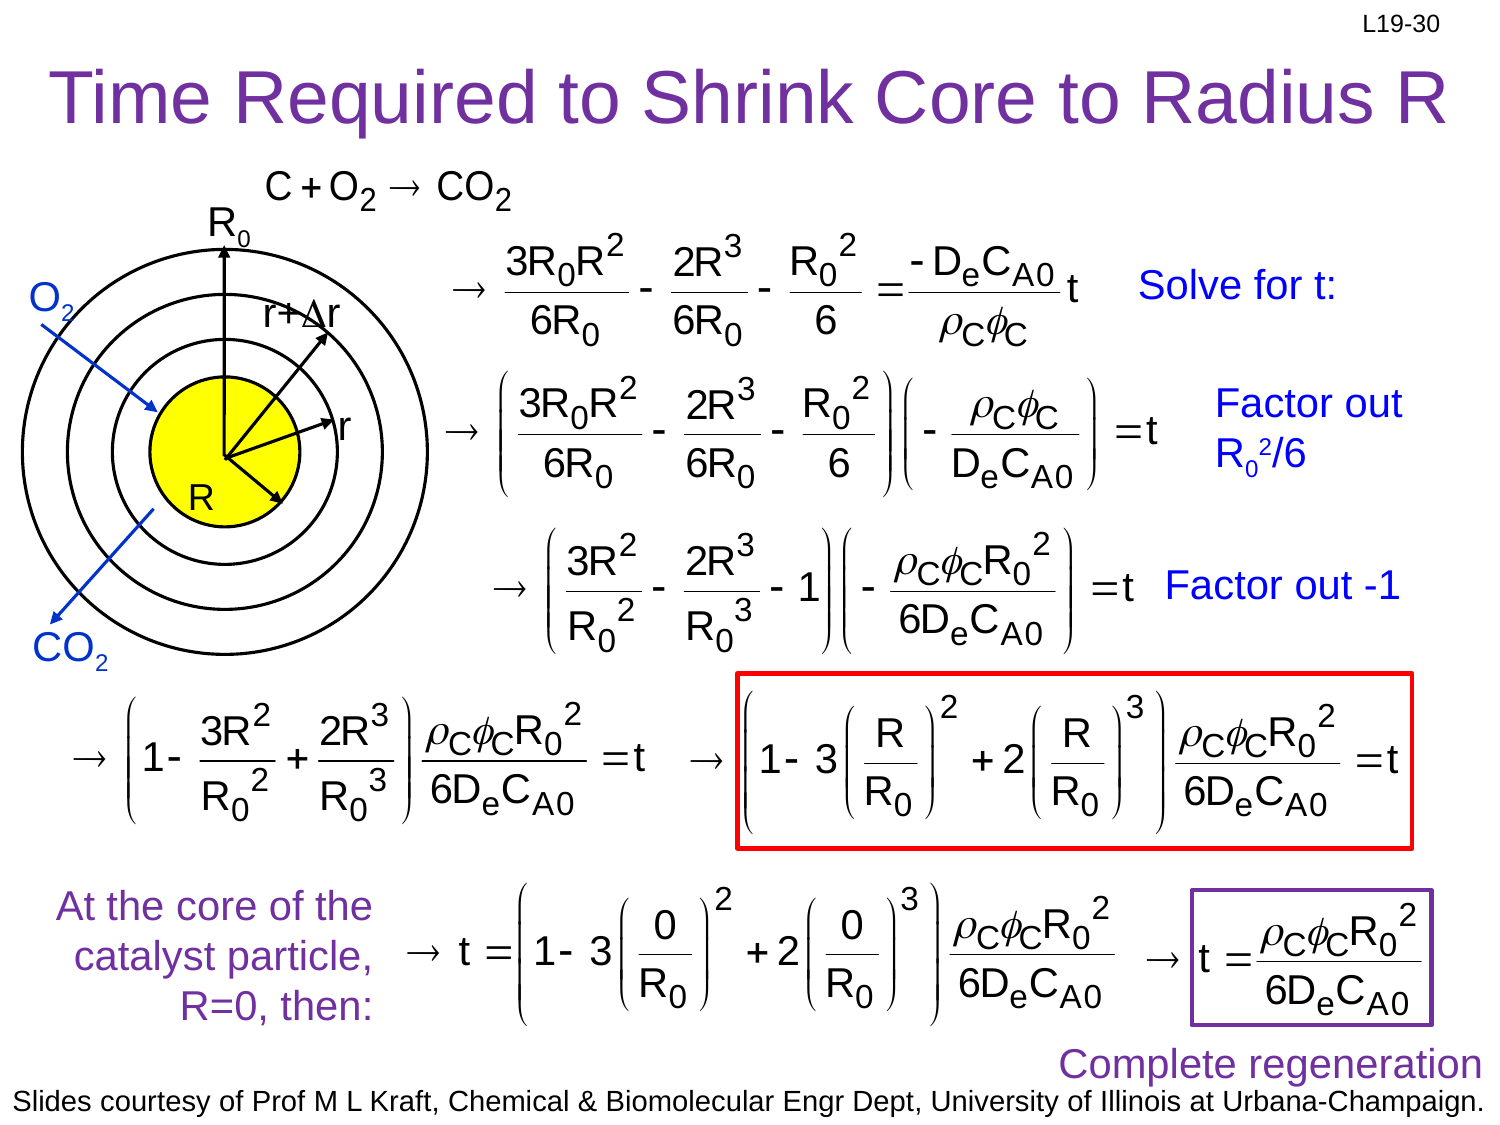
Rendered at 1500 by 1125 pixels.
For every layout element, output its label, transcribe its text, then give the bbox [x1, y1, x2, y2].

text_box Factor out R02/6 [1200, 368, 1453, 490]
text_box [12, 187, 428, 678]
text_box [449, 225, 1084, 353]
text_box Solve for t: [1112, 250, 1363, 316]
text_box [1190, 888, 1434, 1027]
text_box Factor out -1 [1149, 550, 1450, 616]
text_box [70, 691, 650, 830]
text_box [735, 671, 1414, 851]
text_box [687, 685, 1403, 841]
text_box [403, 877, 1119, 1033]
title Time Required to Shrink Core to Radius R [0, 0, 1500, 188]
text_box At the core of the catalyst particle, R=0, then: [38, 871, 388, 1037]
text_box Complete regeneration [1043, 1029, 1499, 1095]
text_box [1143, 894, 1428, 1023]
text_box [442, 365, 1162, 504]
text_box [490, 522, 1139, 660]
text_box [262, 162, 517, 217]
